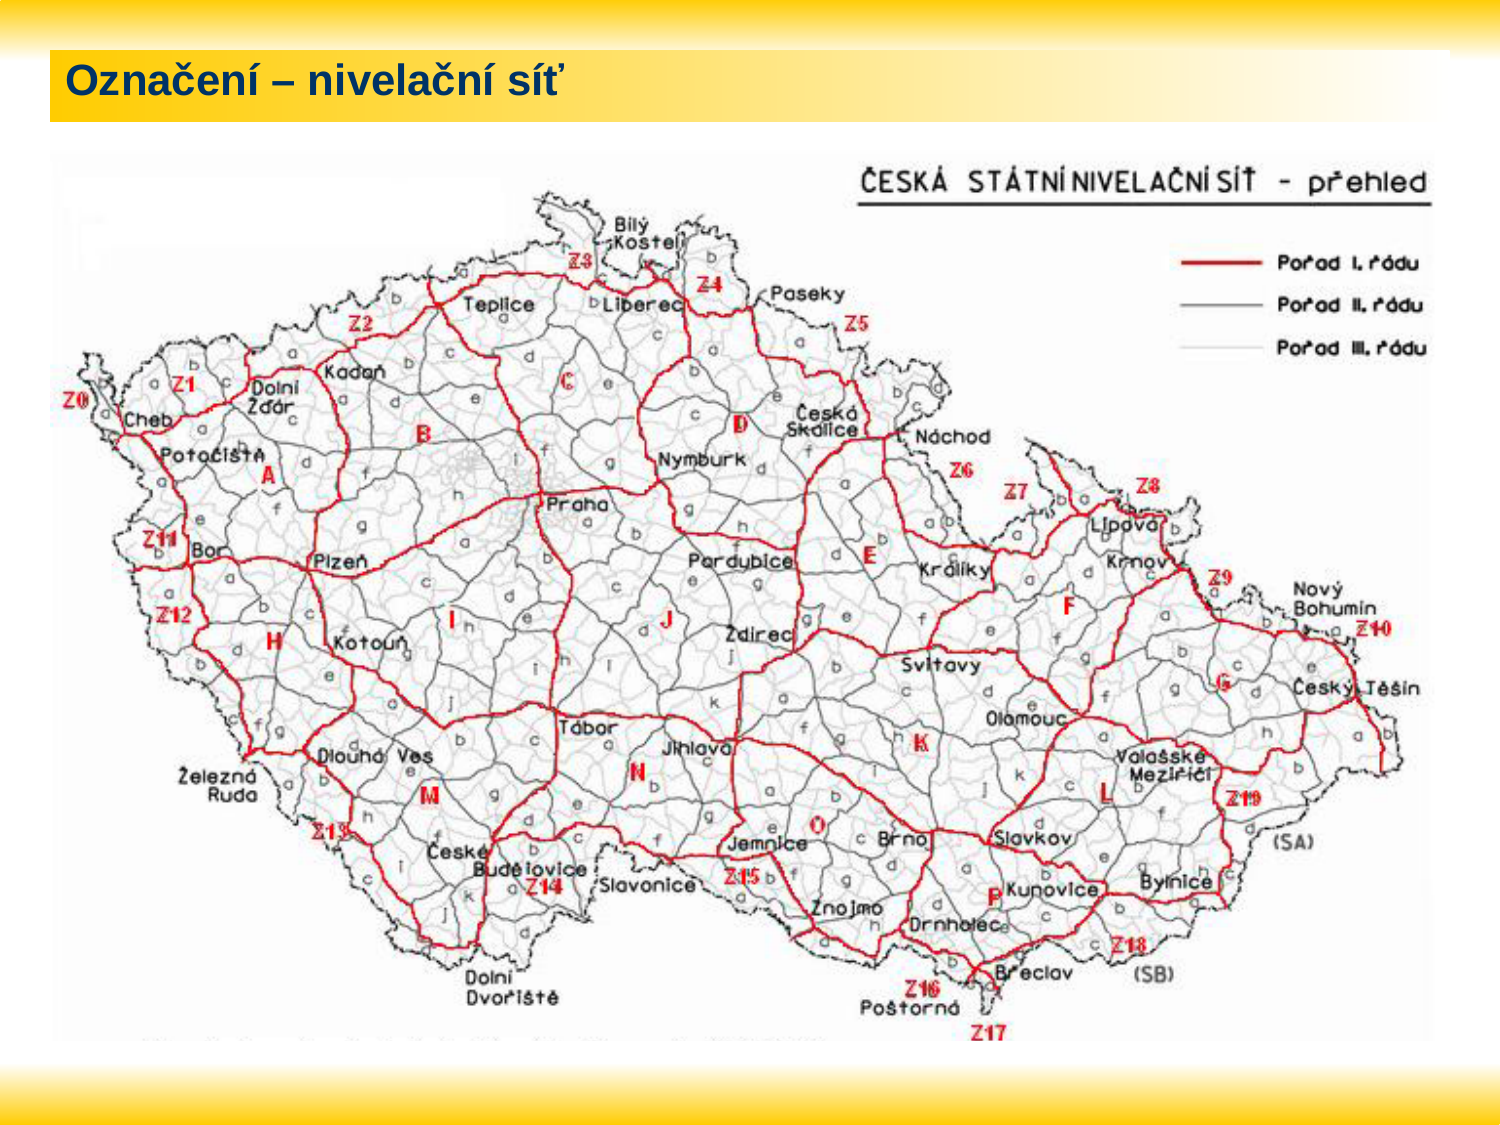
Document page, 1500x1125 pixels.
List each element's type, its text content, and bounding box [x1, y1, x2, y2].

title Označení – nivelační síť [50, 50, 1450, 122]
picture [49, 146, 1450, 1041]
